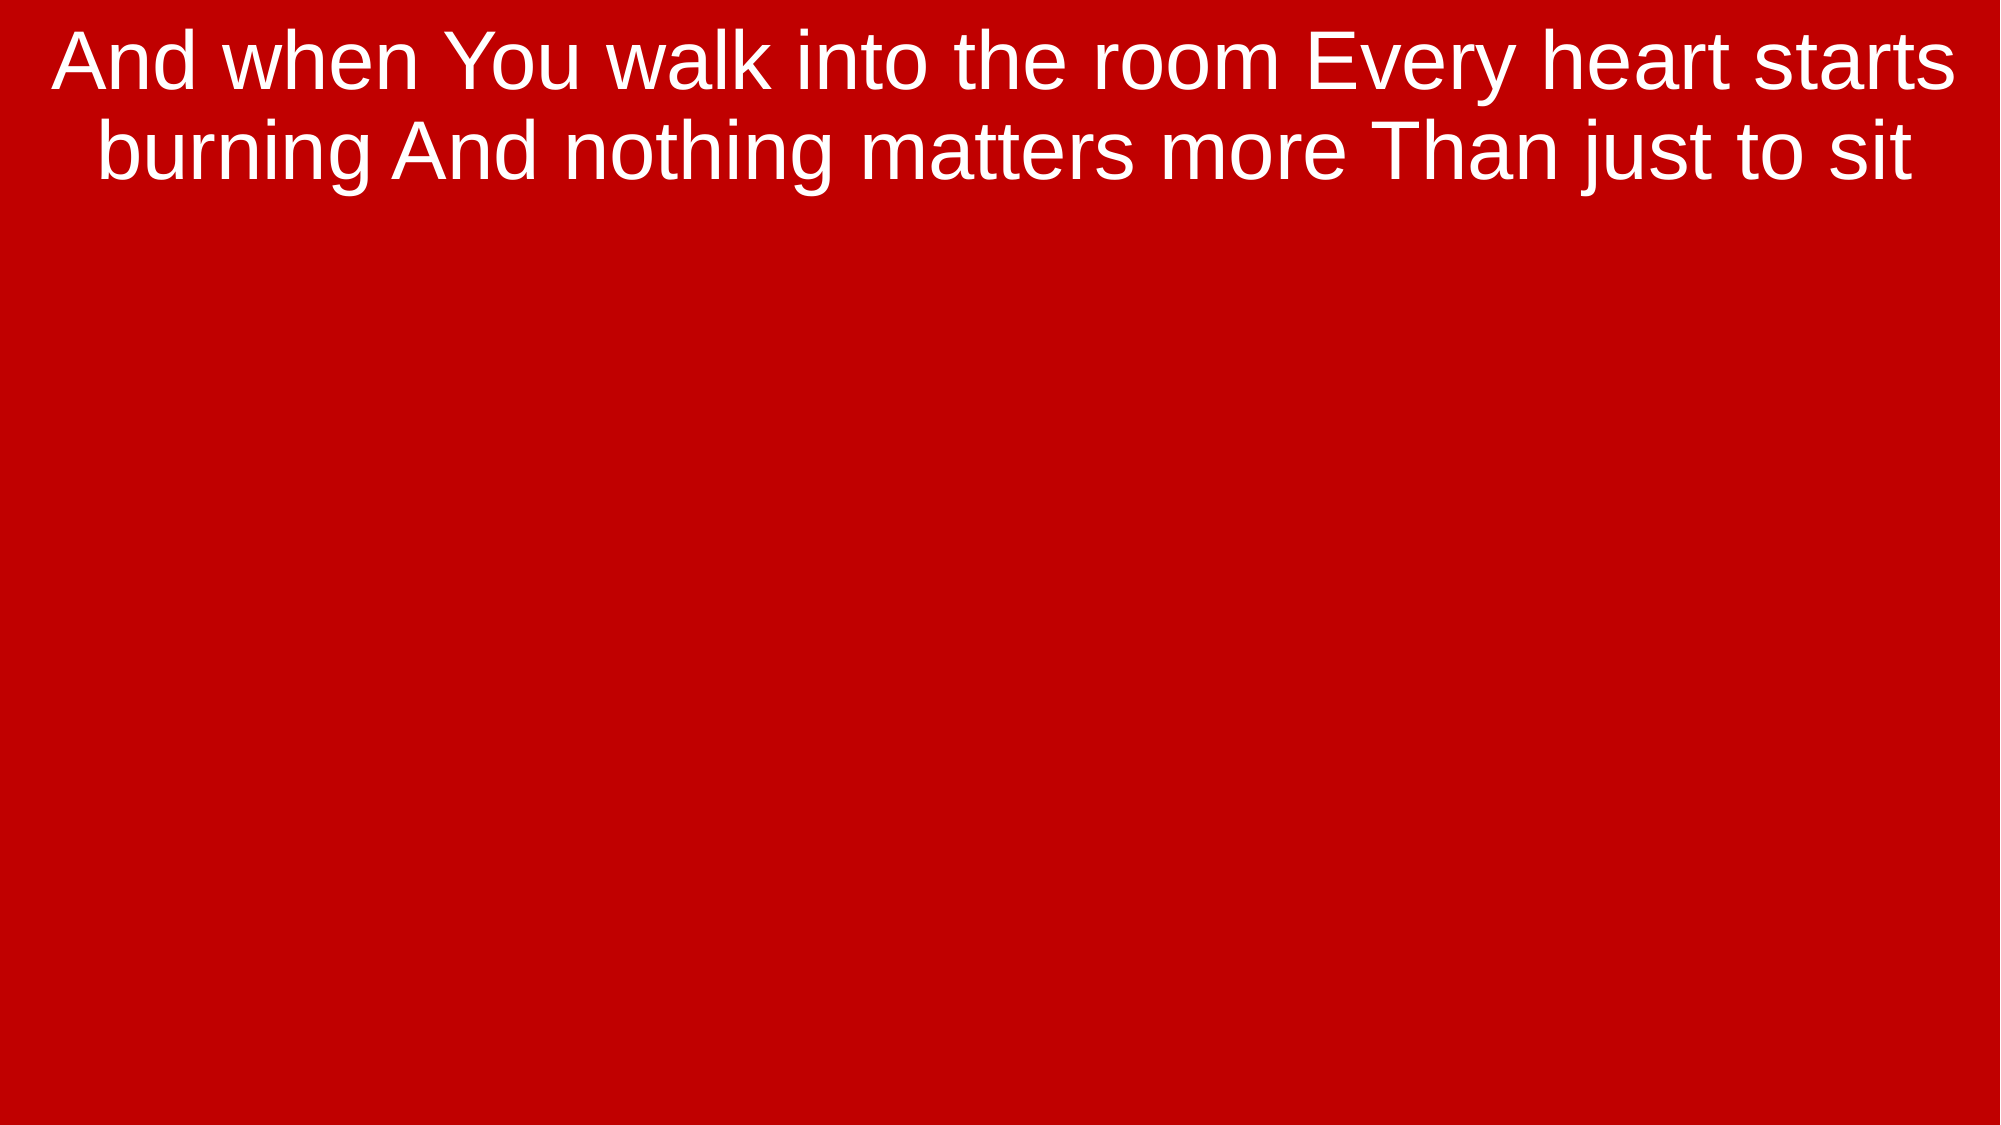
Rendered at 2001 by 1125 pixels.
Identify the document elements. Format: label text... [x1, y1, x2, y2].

list And when You walk into the room Every heart starts burning And nothing matters more Than just to sit [10, 9, 2000, 784]
